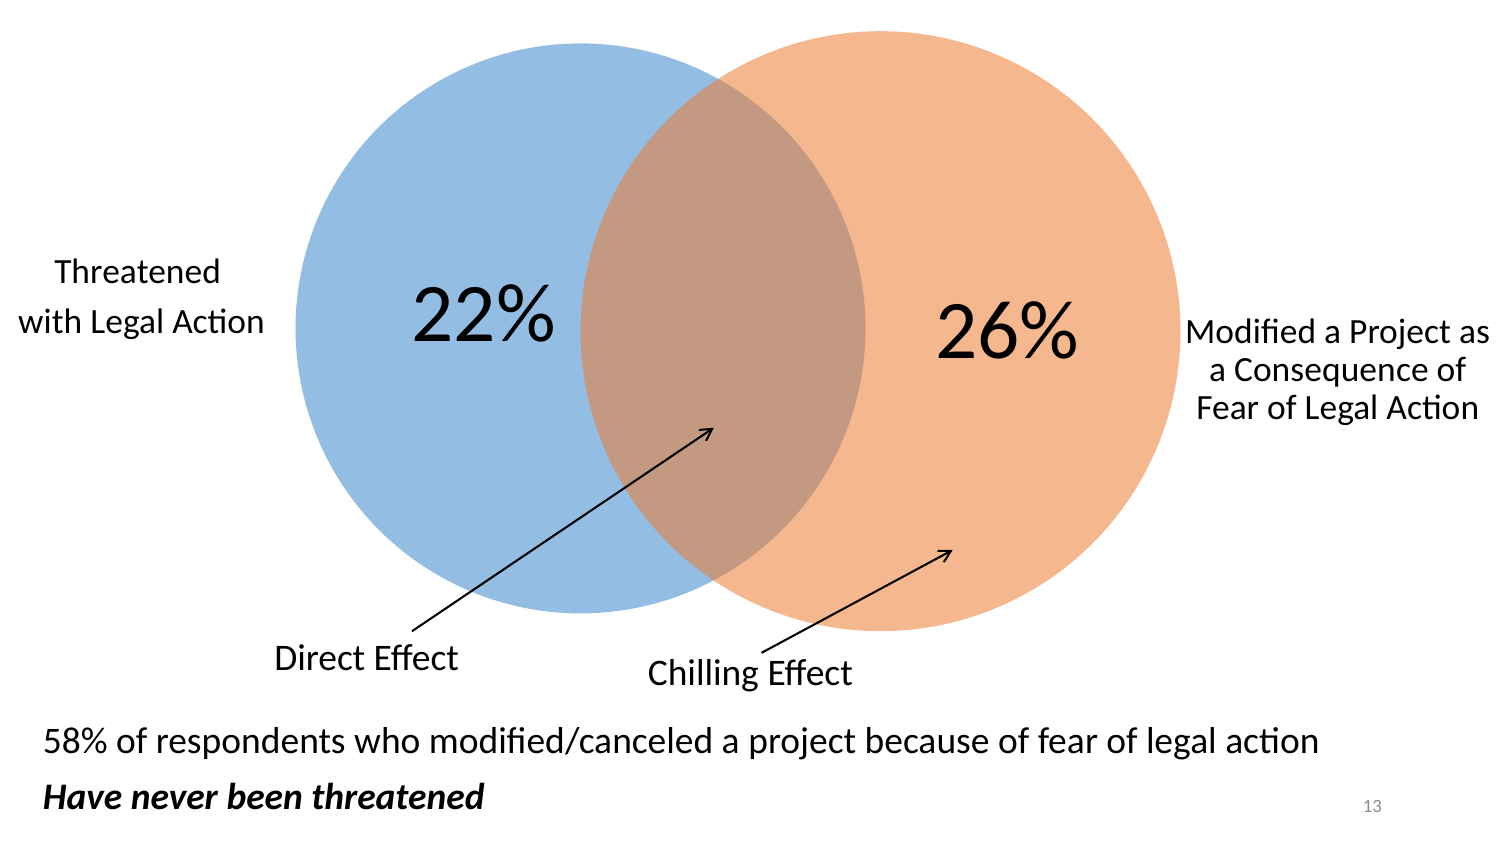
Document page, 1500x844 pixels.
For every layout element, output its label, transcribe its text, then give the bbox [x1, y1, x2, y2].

text_box Chilling Effect [633, 640, 892, 700]
slide_number 13 [1059, 782, 1397, 827]
text_box Direct Effect [259, 625, 518, 686]
list 58% of respondents who modified/canceled a project because of fear of legal action Have never been threatened [27, 652, 1496, 844]
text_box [411, 427, 714, 632]
text_box 22% [411, 126, 580, 427]
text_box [580, 31, 1181, 632]
text_box Modified a Project as a Consequence of Fear of Legal Action [1181, 113, 1496, 572]
text_box [295, 43, 580, 558]
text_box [761, 549, 953, 653]
text_box Threatened with Legal Action [0, 109, 284, 485]
